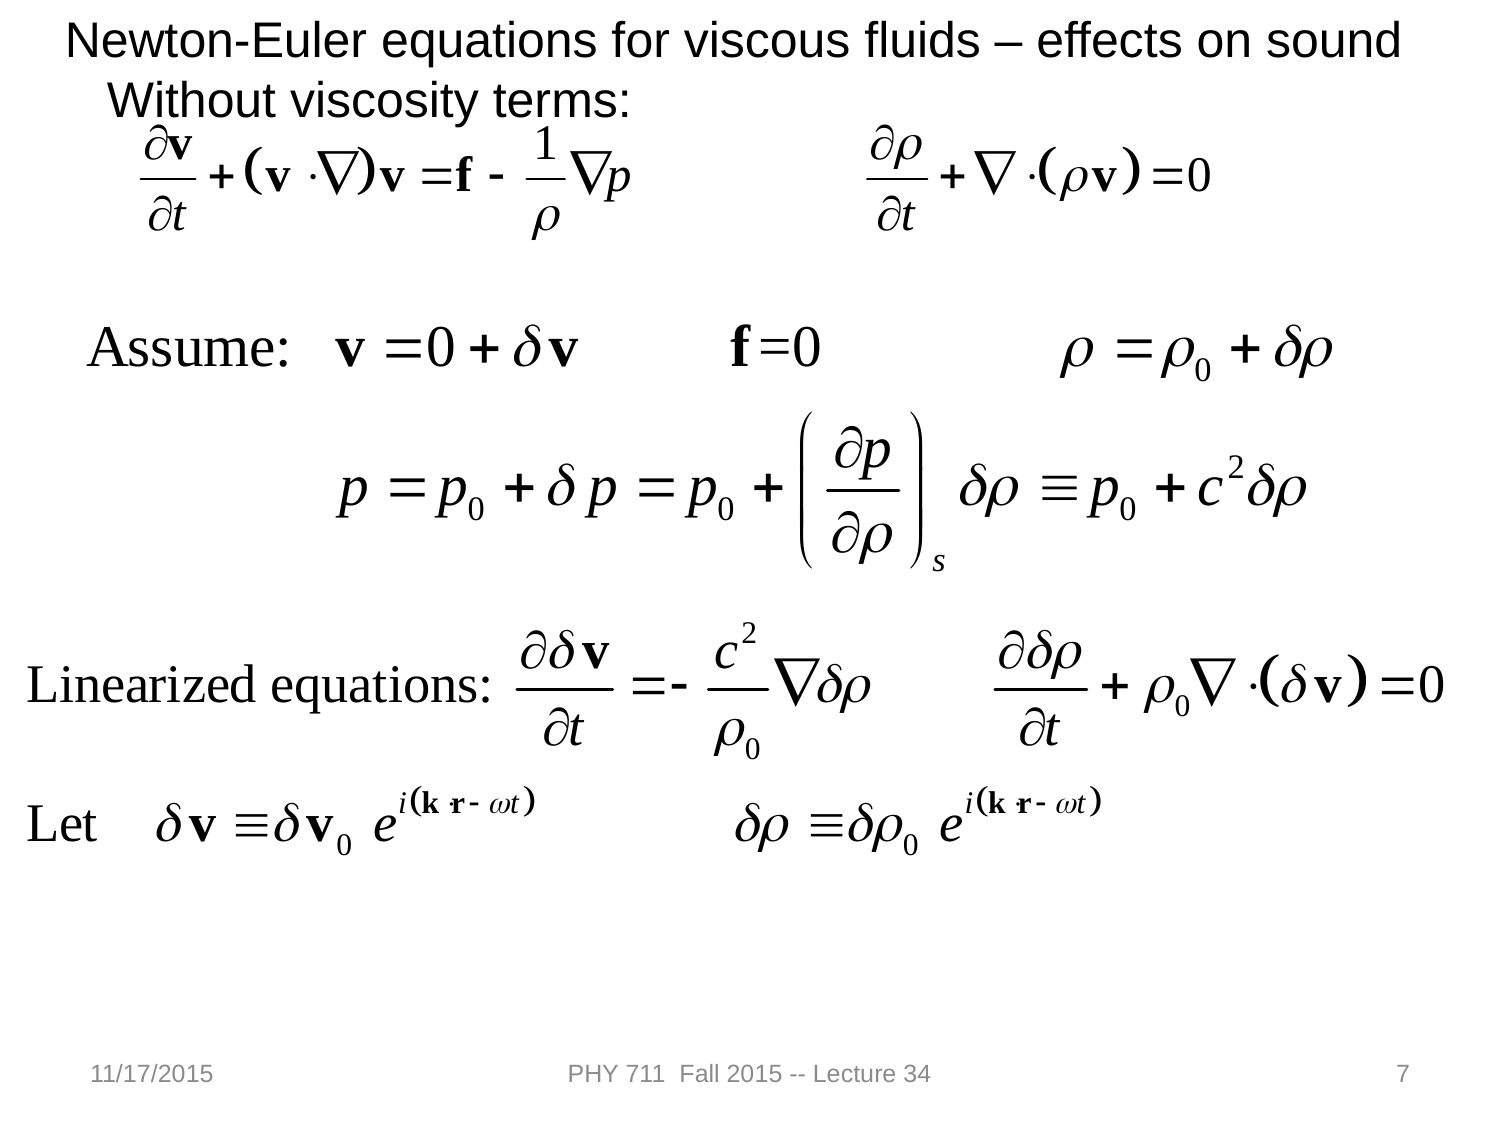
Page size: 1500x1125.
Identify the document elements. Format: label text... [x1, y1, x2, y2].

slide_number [75, 1042, 425, 1103]
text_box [21, 612, 1451, 864]
slide_number 7 [1074, 1042, 1425, 1103]
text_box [134, 113, 1218, 247]
footer PHY 711 Fall 2015 -- Lecture 34 [512, 1042, 988, 1103]
text_box Newton-Euler equations for viscous fluids – effects on sound Without viscosity terms: [50, 0, 1450, 135]
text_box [80, 313, 1343, 581]
